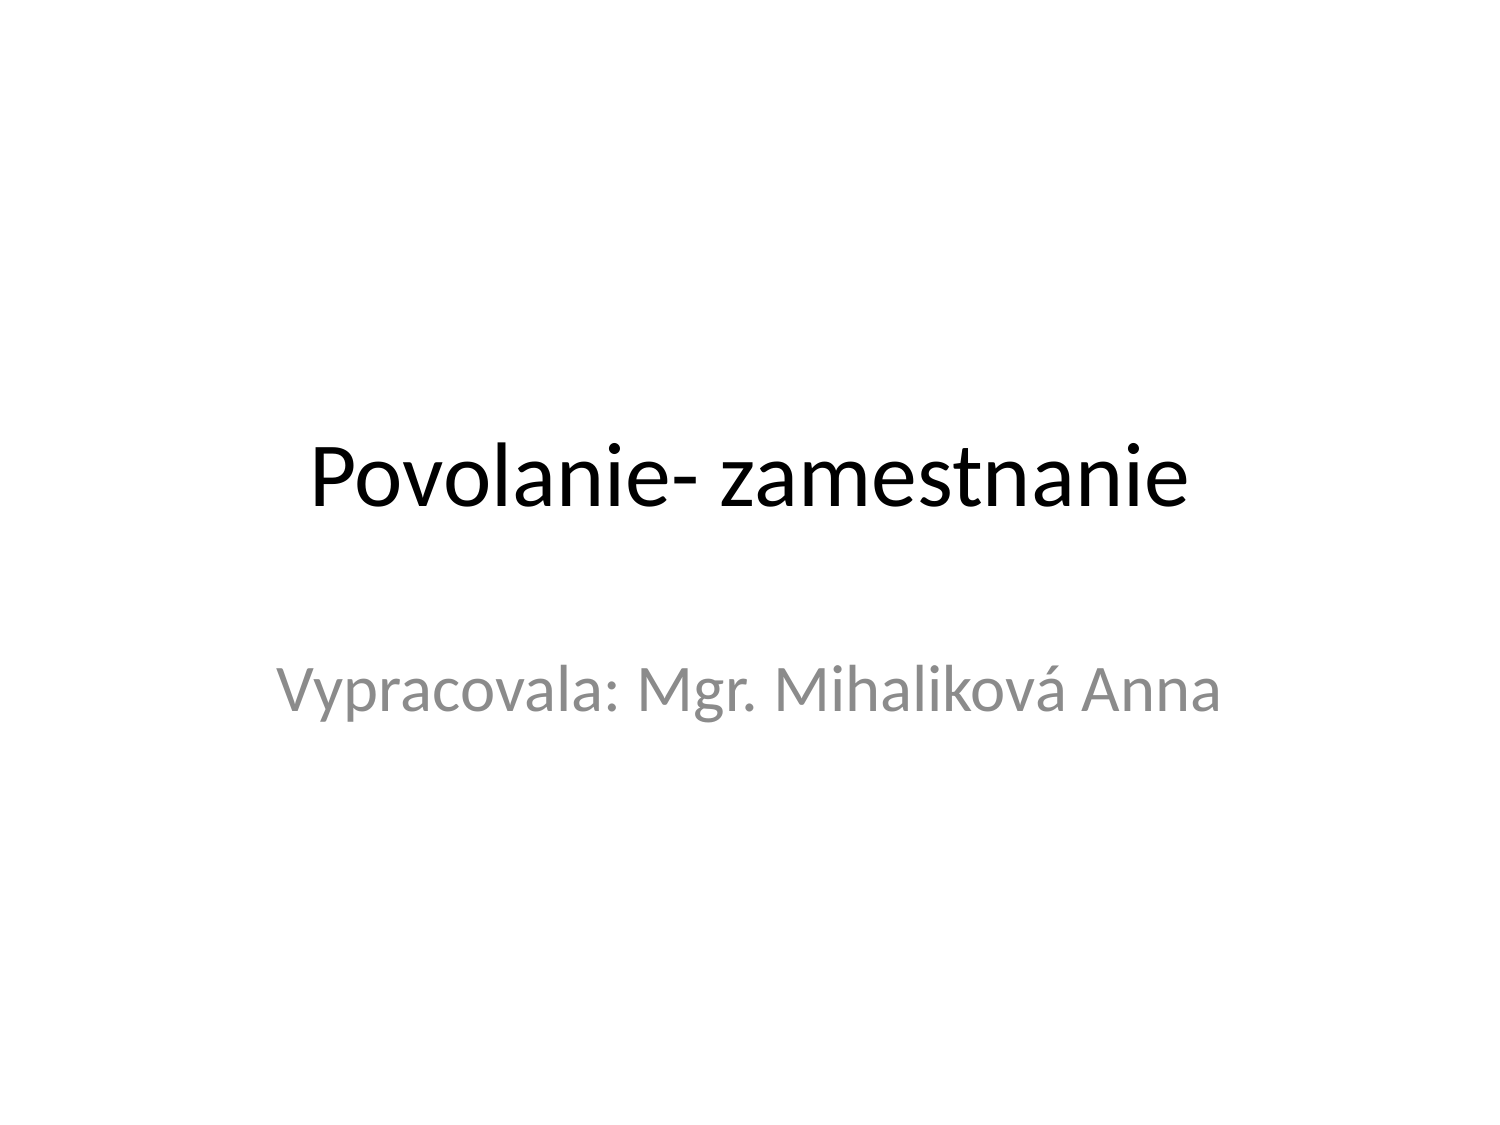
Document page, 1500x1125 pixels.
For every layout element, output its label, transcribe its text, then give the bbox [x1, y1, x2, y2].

title Povolanie- zamestnanie [112, 349, 1388, 591]
subtitle Vypracovala: Mgr. Mihaliková Anna [225, 637, 1275, 925]
